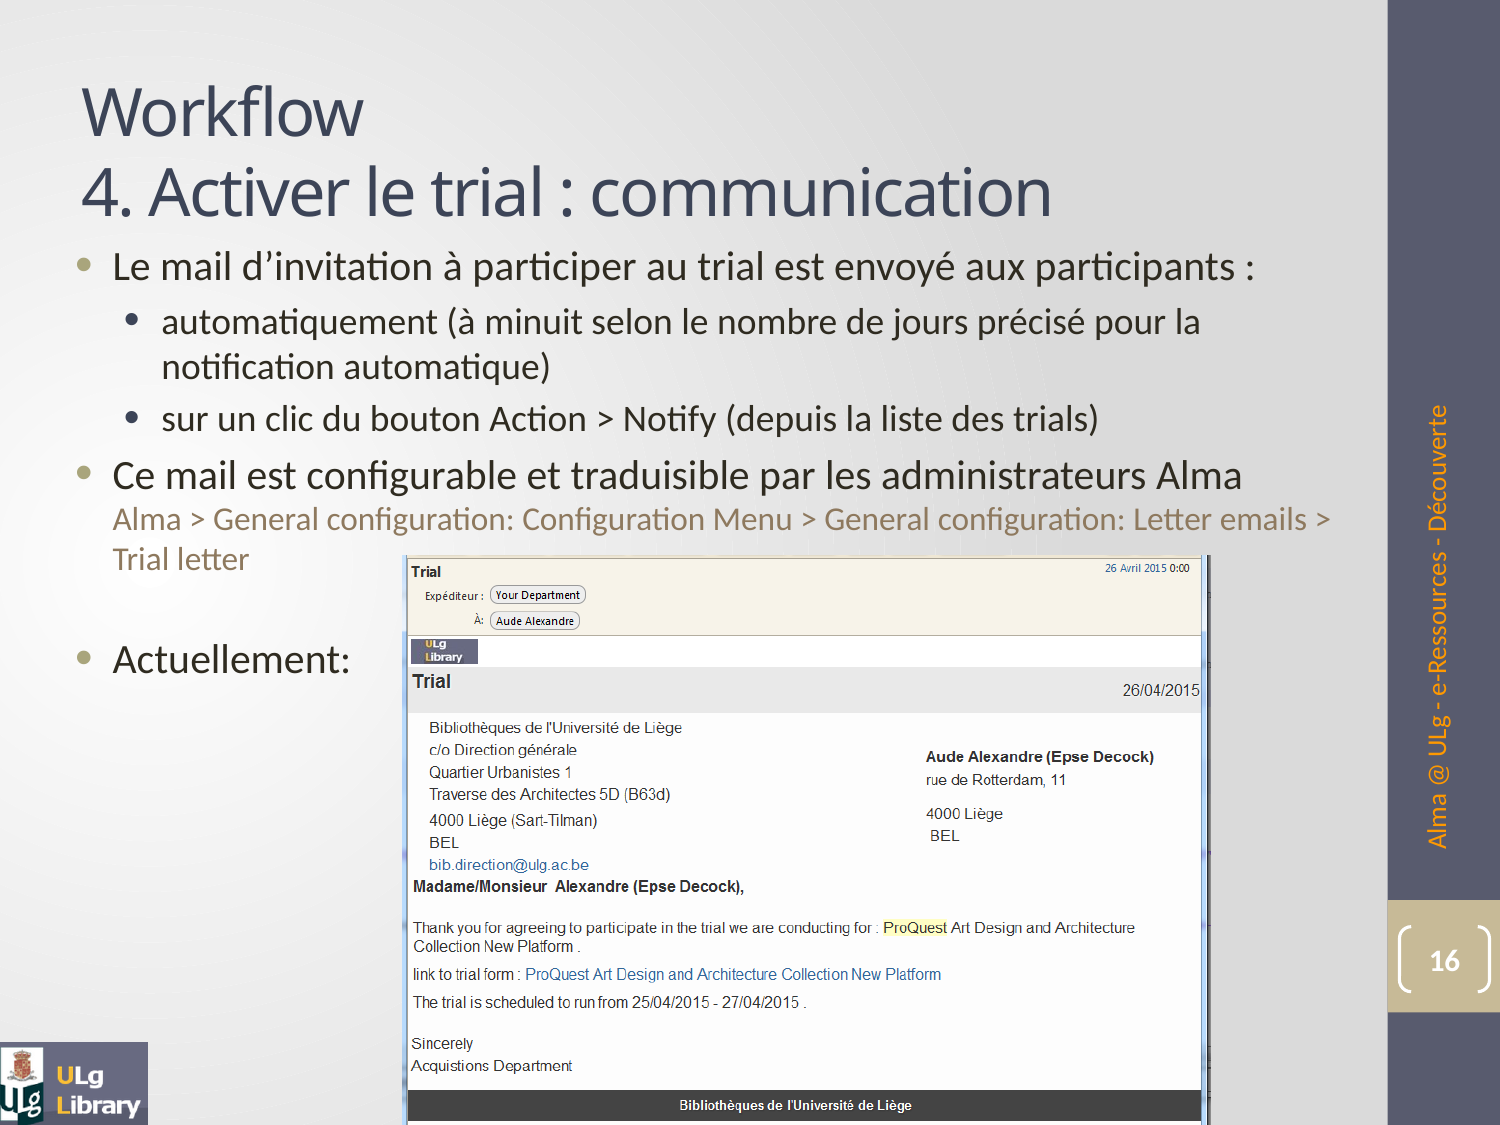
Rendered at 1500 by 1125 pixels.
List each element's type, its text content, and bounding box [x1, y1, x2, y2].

footer Alma @ ULg - e-Ressources - Découverte [1411, 31, 1472, 865]
picture [402, 555, 1212, 1125]
text_box Workflow 4. Activer le trial : communication [66, 55, 1378, 244]
picture [0, 1042, 148, 1125]
list Le mail d’invitation à participer au trial est envoyé aux participants : automatiquement (à minuit selon le nombre de jours précisé pour la notification automatique) sur un clic du bouton Action > Notify (depuis la liste des trials) Ce mail est configurable et traduisible par les administrateurs Alma Alma > General configuration: Configuration Menu > General configuration: Letter emails > Trial letter Actuellement: [41, 231, 1353, 1050]
slide_number 16 [1397, 925, 1492, 994]
